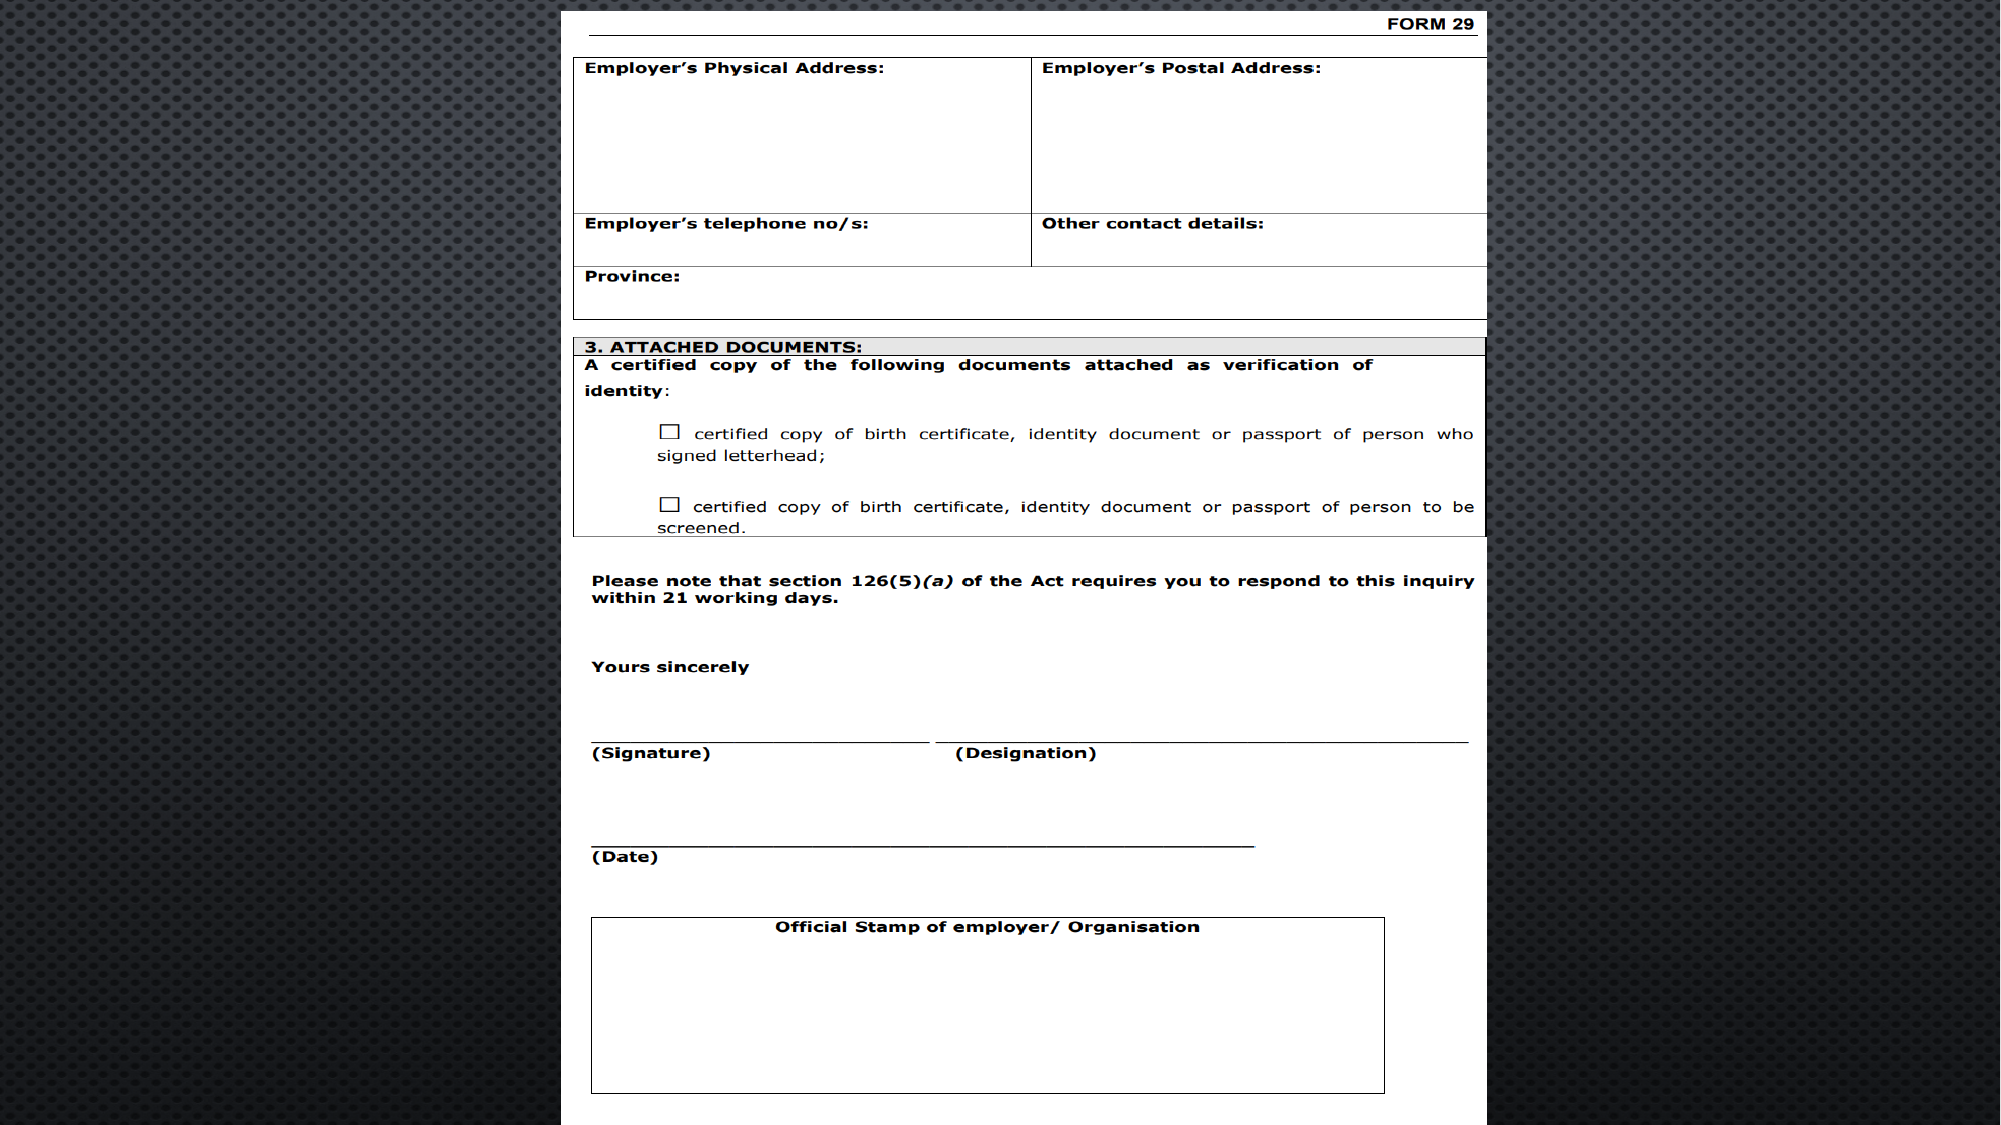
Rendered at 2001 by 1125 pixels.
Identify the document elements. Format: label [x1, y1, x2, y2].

picture [561, 11, 1487, 1125]
